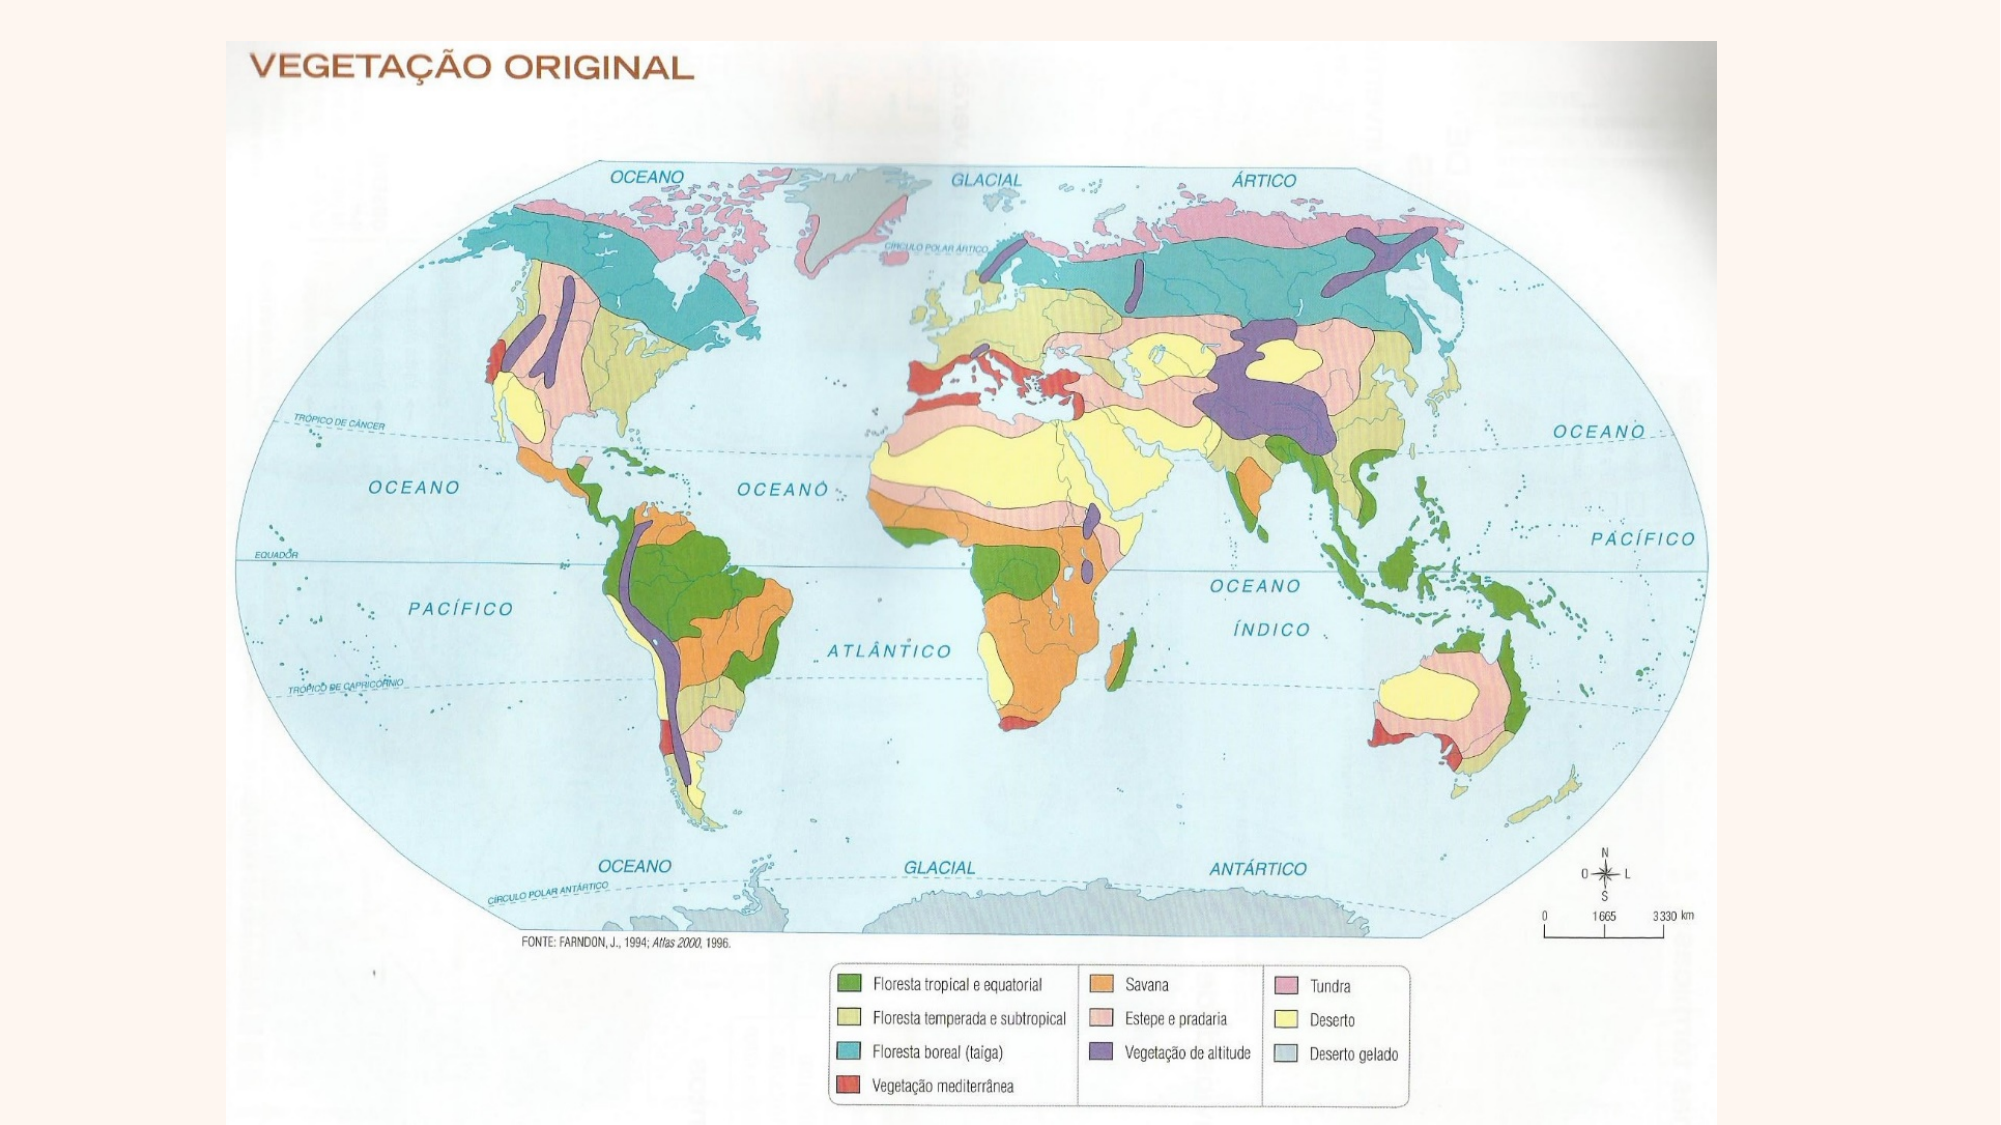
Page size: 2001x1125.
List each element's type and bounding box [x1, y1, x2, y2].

list [226, 41, 1717, 1125]
